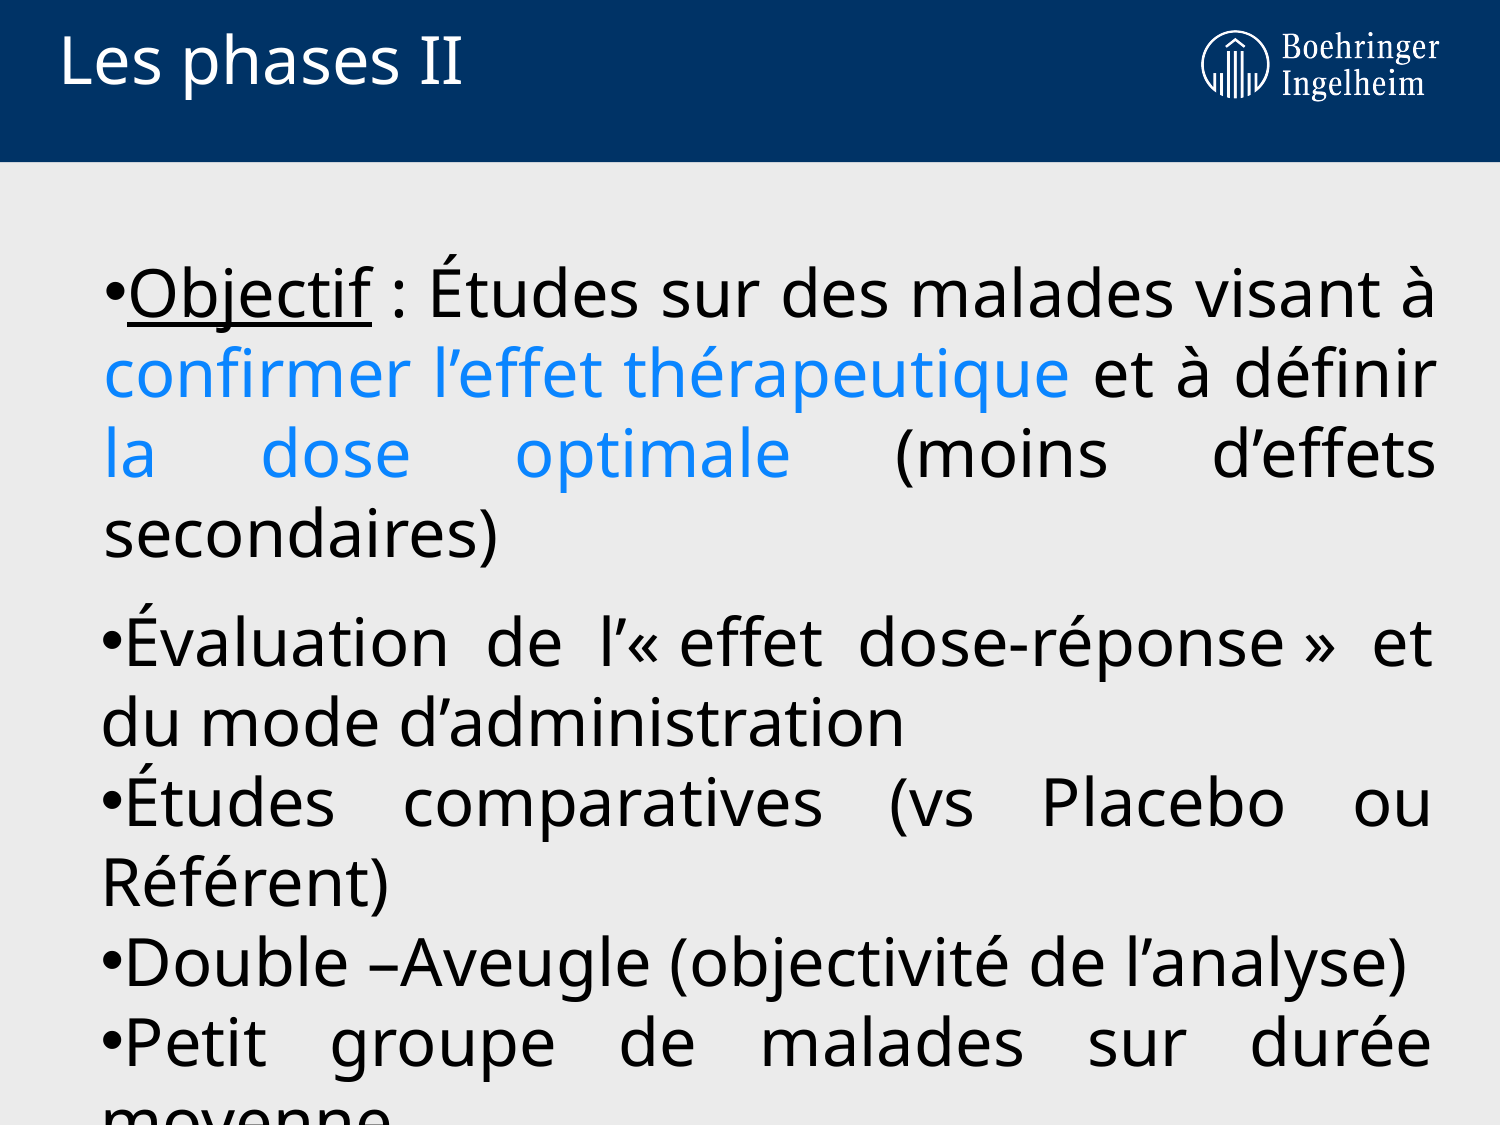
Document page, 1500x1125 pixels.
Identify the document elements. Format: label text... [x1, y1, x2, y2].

picture [1200, 29, 1441, 103]
text_box Objectif : Études sur des malades visant à confirmer l’effet thérapeutique et à définir la dose optimale (moins d’effets secondaires) [53, 243, 1454, 579]
title Les phases II [58, 17, 1172, 129]
text_box Évaluation de l’« effet dose-réponse » et du mode d’administration Études comparatives (vs Placebo ou Référent) Double –Aveugle (objectivité de l’analyse) Petit groupe de malades sur durée moyenne [50, 552, 1450, 1125]
